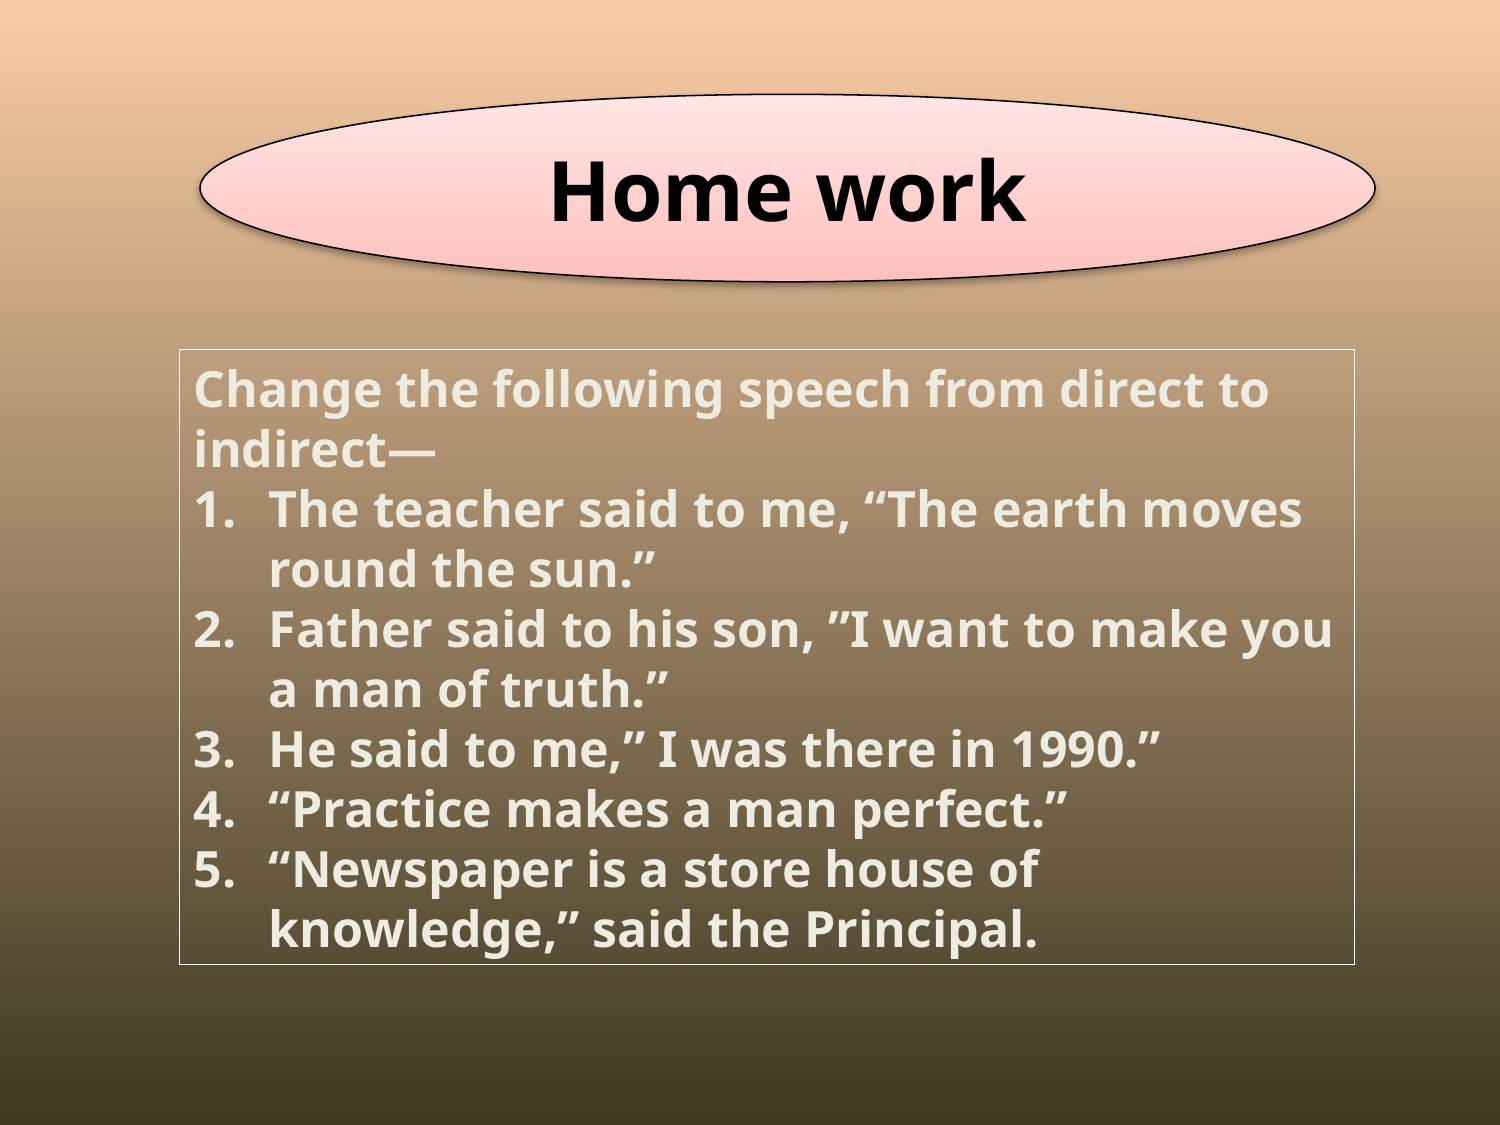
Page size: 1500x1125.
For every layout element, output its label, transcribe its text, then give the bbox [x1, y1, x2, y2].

text_box Change the following speech from direct to indirect— The teacher said to me, “The earth moves round the sun.” Father said to his son, ”I want to make you a man of truth.” He said to me,” I was there in 1990.” “Practice makes a man perfect.” “Newspaper is a store house of knowledge,” said the Principal. [179, 349, 1355, 965]
text_box Home work [199, 93, 1376, 283]
